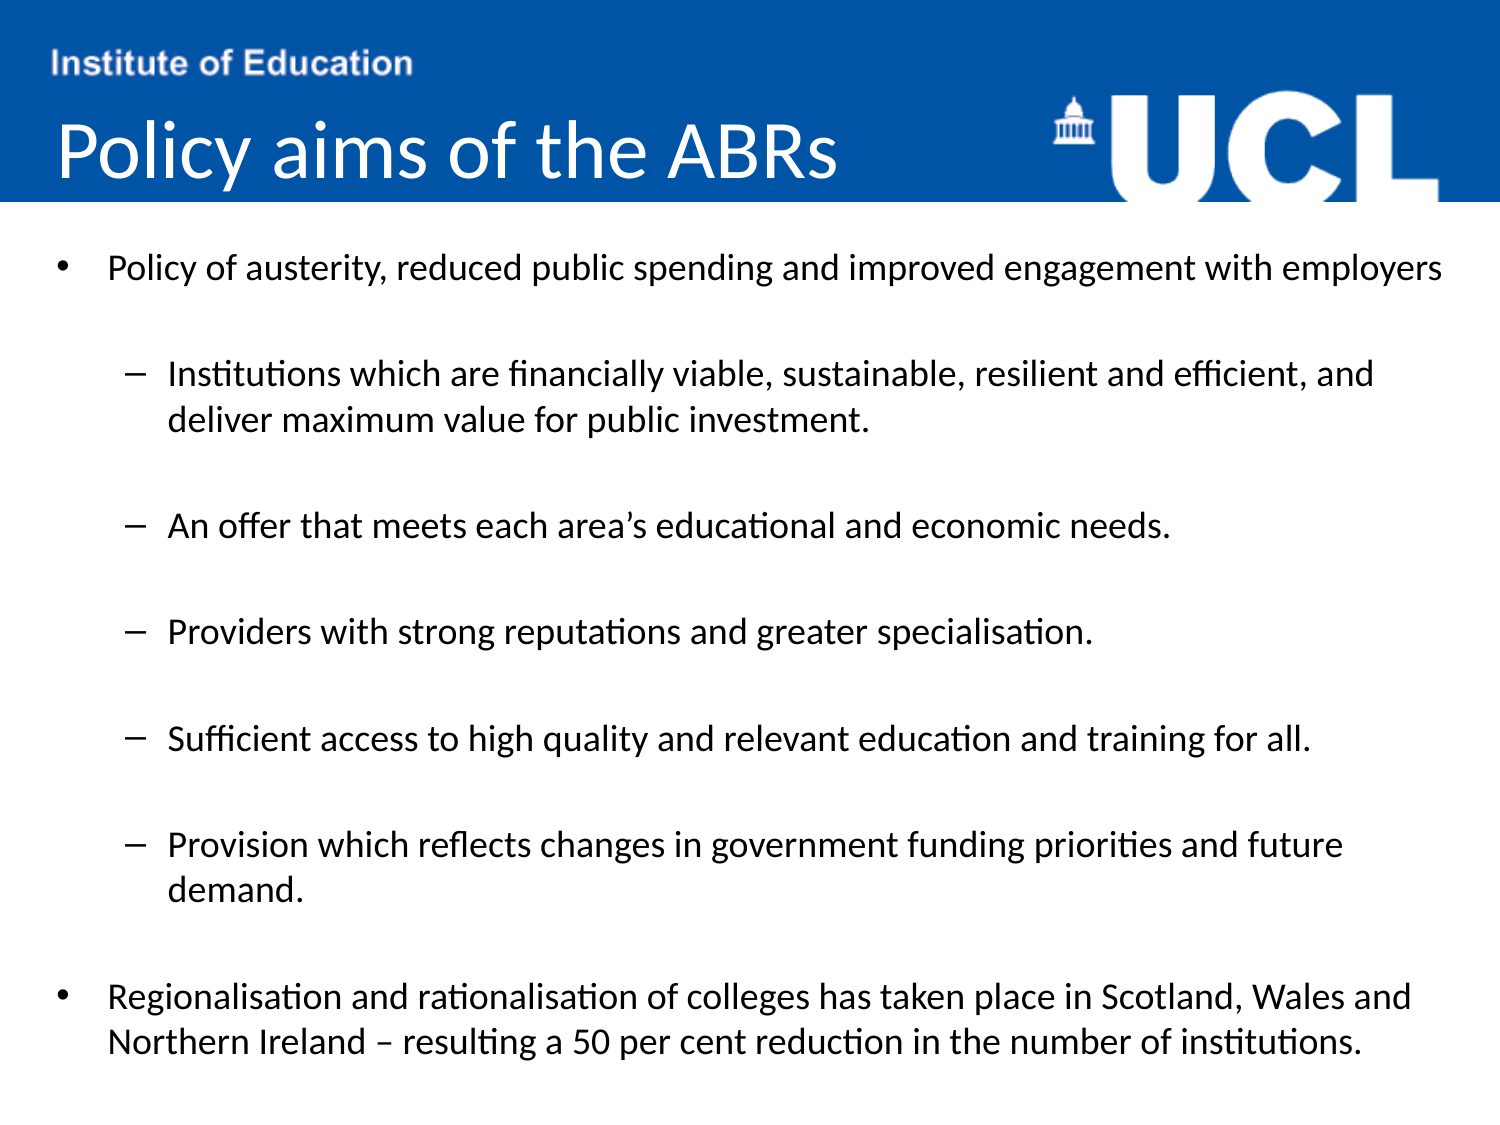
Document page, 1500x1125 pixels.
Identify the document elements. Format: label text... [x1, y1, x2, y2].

text_box Policy of austerity, reduced public spending and improved engagement with employers Institutions which are financially viable, sustainable, resilient and efficient, and deliver maximum value for public investment. An offer that meets each area’s educational and economic needs. Providers with strong reputations and greater specialisation. Sufficient access to high quality and relevant education and training for all. Provision which reflects changes in government funding priorities and future demand. Regionalisation and rationalisation of colleges has taken place in Scotland, Wales and Northern Ireland – resulting a 50 per cent reduction in the number of institutions. [41, 234, 1472, 1125]
picture [0, 0, 1500, 202]
list Policy aims of the ABRs [41, 87, 1015, 196]
